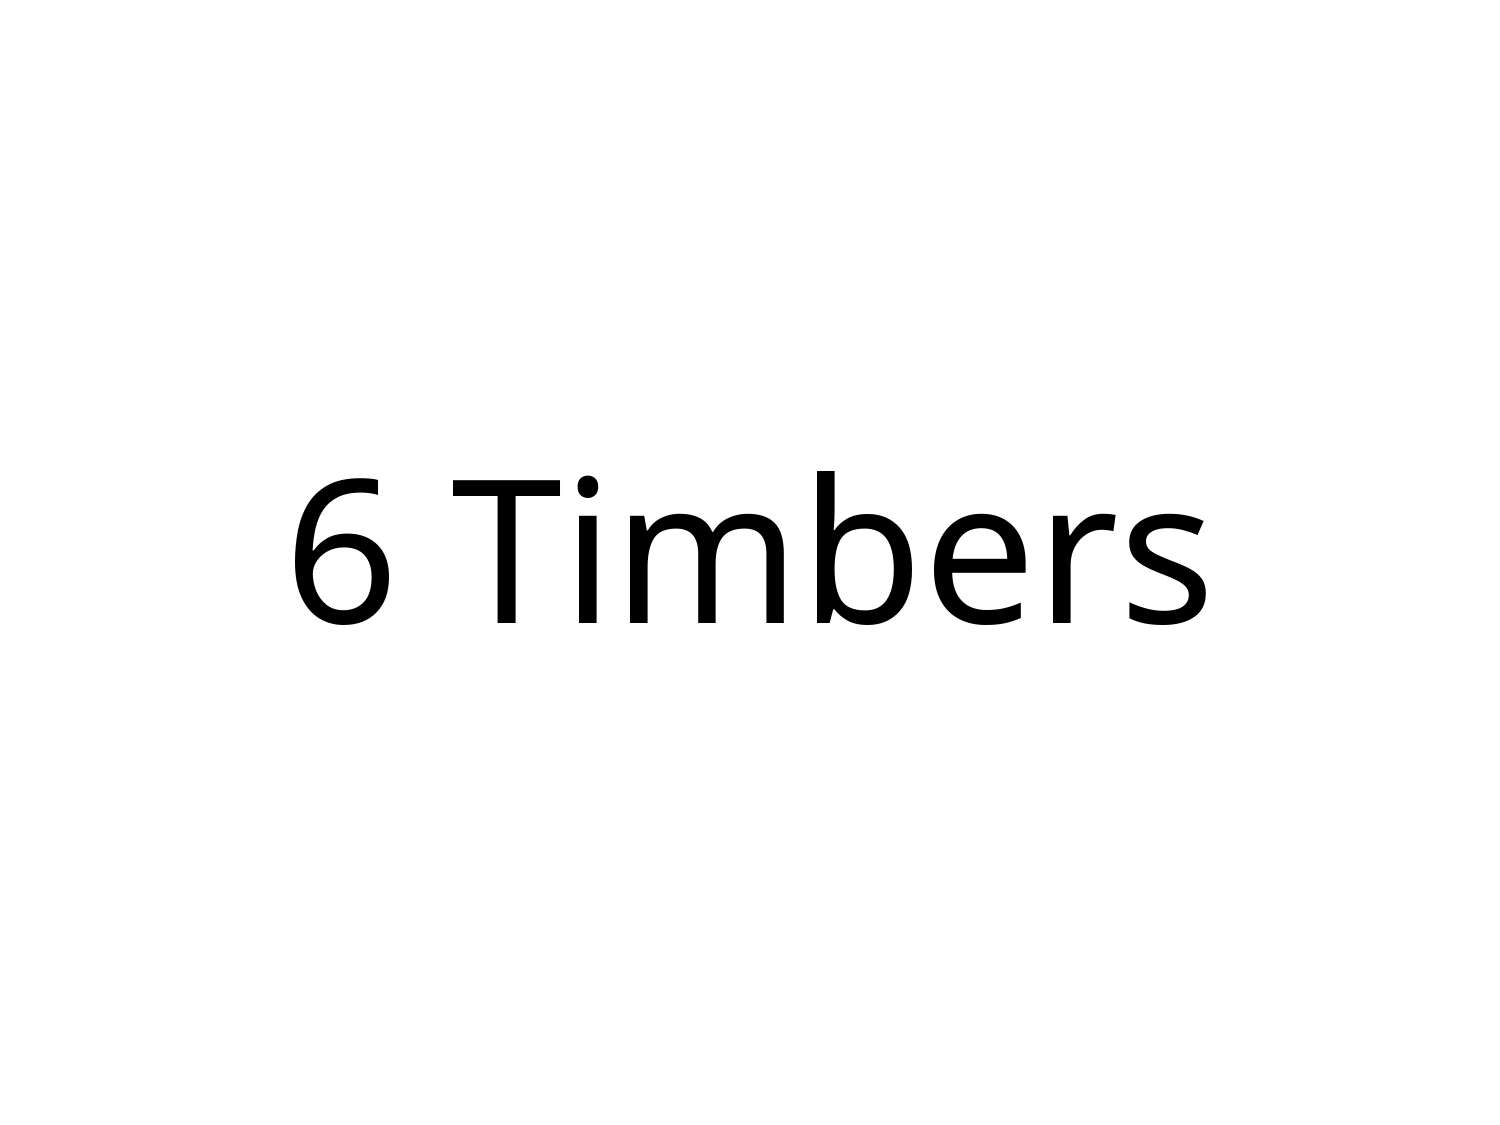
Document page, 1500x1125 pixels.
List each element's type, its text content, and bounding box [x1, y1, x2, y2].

title 6 Timbers [0, 450, 1500, 638]
